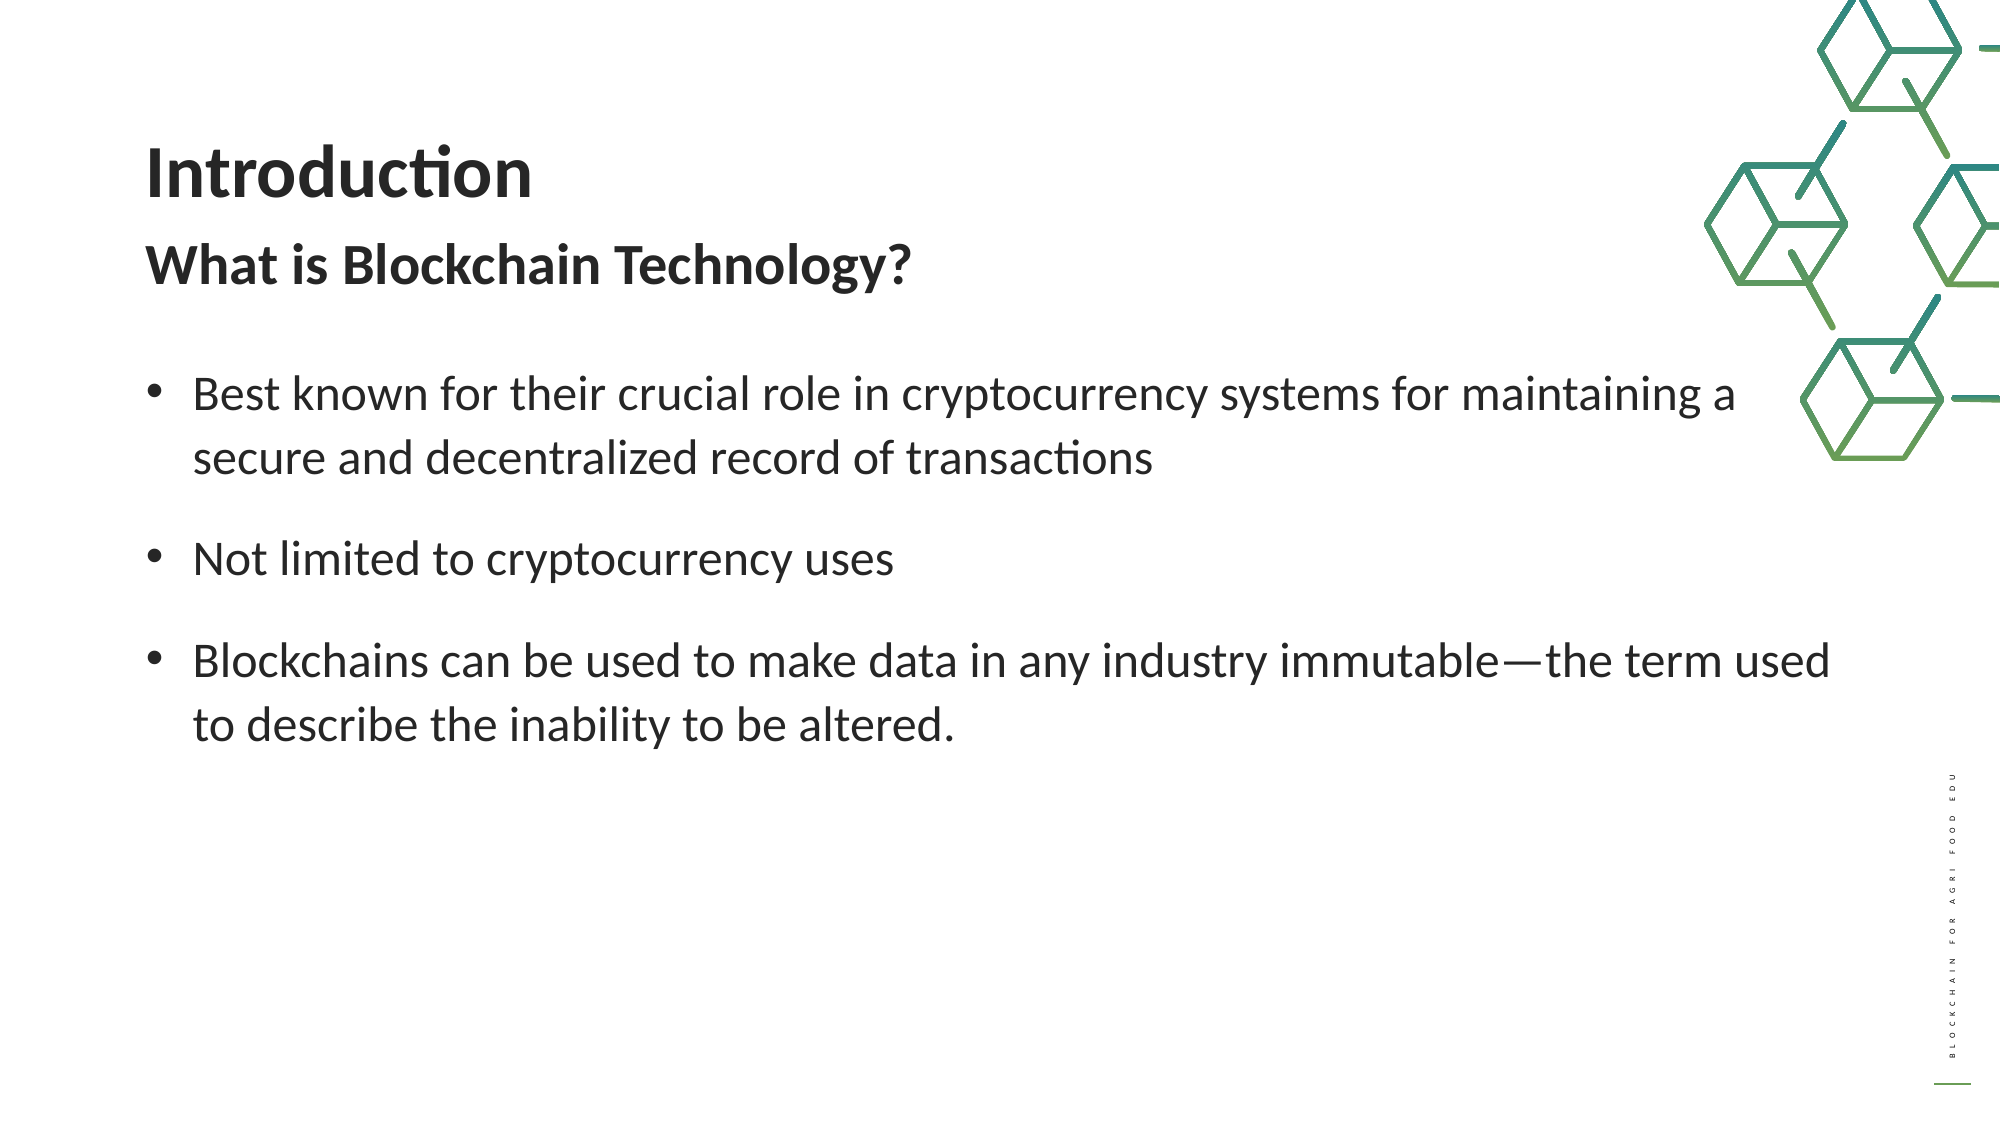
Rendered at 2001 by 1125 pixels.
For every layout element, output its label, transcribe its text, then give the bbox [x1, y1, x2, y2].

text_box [1704, 0, 2000, 461]
list Introduction What is Blockchain Technology? [130, 124, 1704, 337]
list Best known for their crucial role in cryptocurrency systems for maintaining a secure and decentralized record of transactions Not limited to cryptocurrency uses Blockchains can be used to make data in any industry immutable—the term used to describe the inability to be altered. [130, 348, 1869, 1035]
